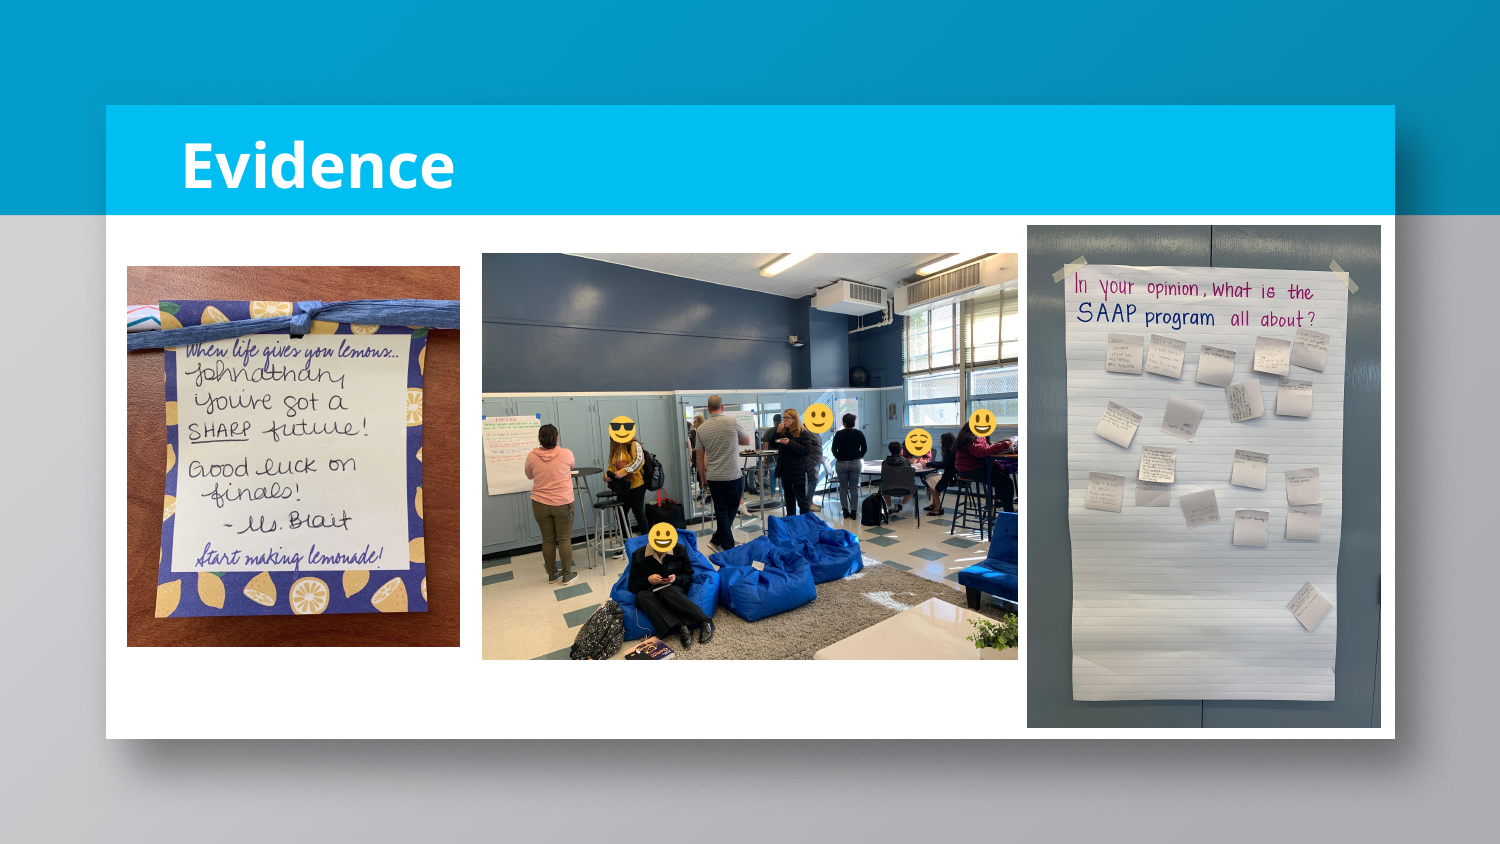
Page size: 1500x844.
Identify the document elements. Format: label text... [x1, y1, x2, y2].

picture [0, 216, 1500, 844]
title Evidence [165, 106, 1336, 217]
